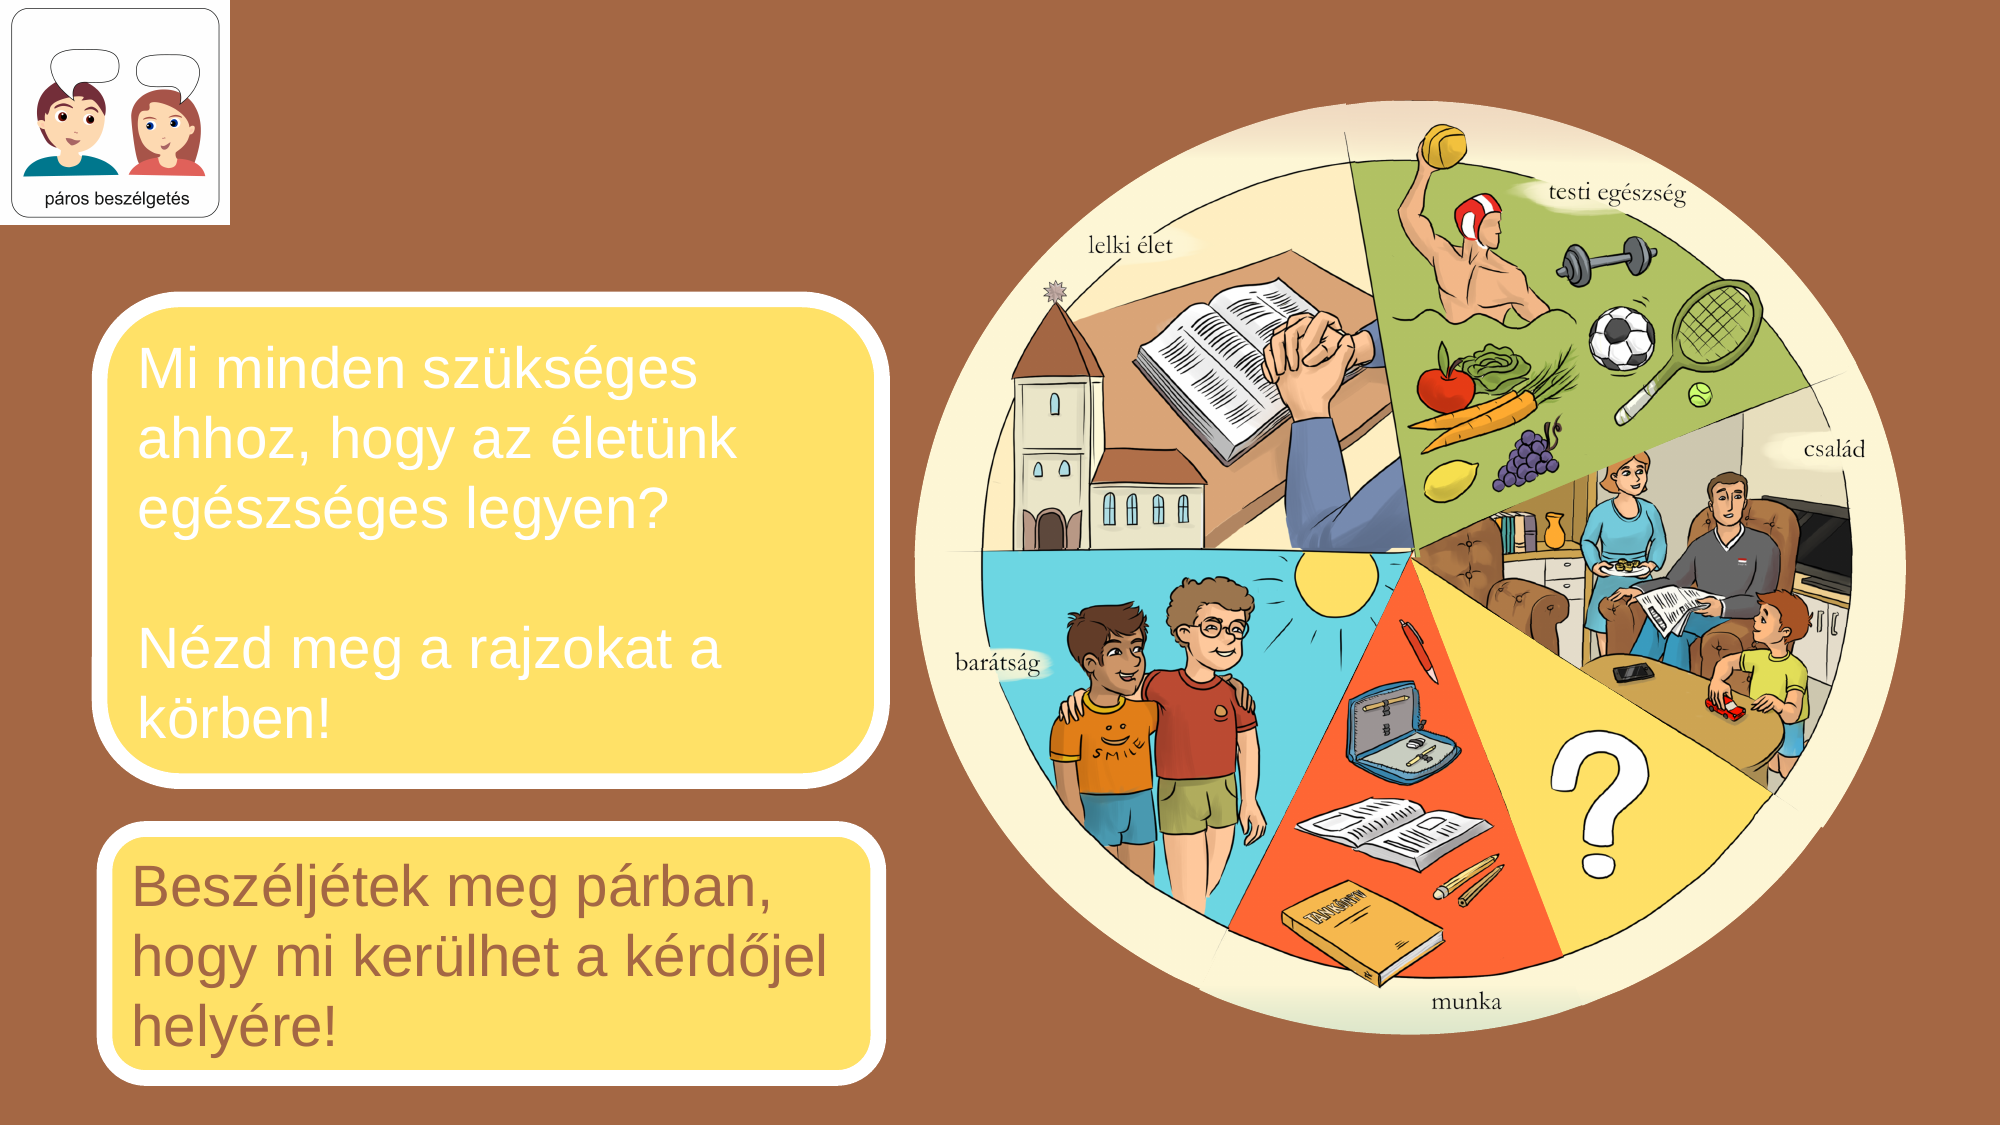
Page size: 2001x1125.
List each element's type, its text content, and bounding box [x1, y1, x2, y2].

picture [0, 0, 230, 225]
text_box Mi minden szükséges ahhoz, hogy az életünk egészséges legyen? Nézd meg a rajzokat a körben! [99, 299, 883, 782]
picture [914, 100, 1906, 1035]
text_box Beszéljétek meg párban, hogy mi kerülhet a kérdőjel helyére! [104, 828, 879, 1079]
